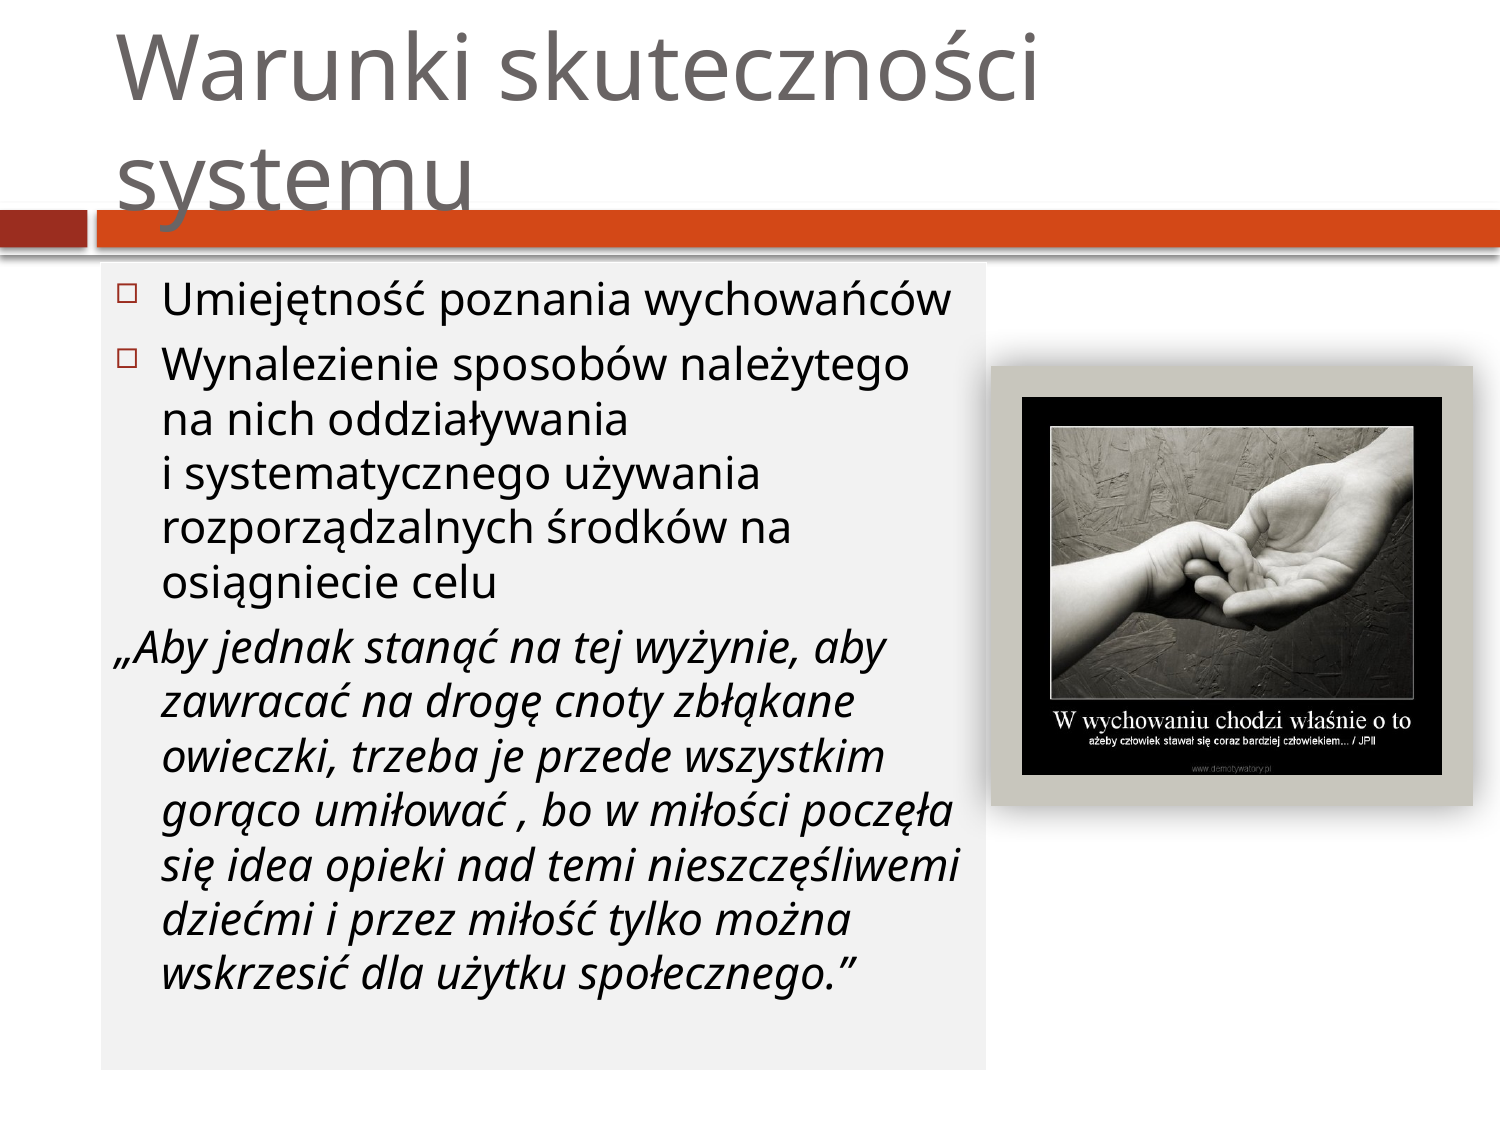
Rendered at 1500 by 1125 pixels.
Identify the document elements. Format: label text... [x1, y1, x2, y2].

picture [1021, 396, 1442, 776]
title Warunki skuteczności systemu [100, 37, 1438, 200]
list Umiejętność poznania wychowańców Wynalezienie sposobów należytego na nich oddziaływania i systematycznego używania rozporządzalnych środków na osiągniecie celu „Aby jednak stanąć na tej wyżynie, aby zawracać na drogę cnoty zbłąkane owieczki, trzeba je przede wszystkim gorąco umiłować , bo w miłości poczęła się idea opieki nad temi nieszczęśliwemi dziećmi i przez miłość tylko można wskrzesić dla użytku społecznego.” [100, 262, 987, 1071]
